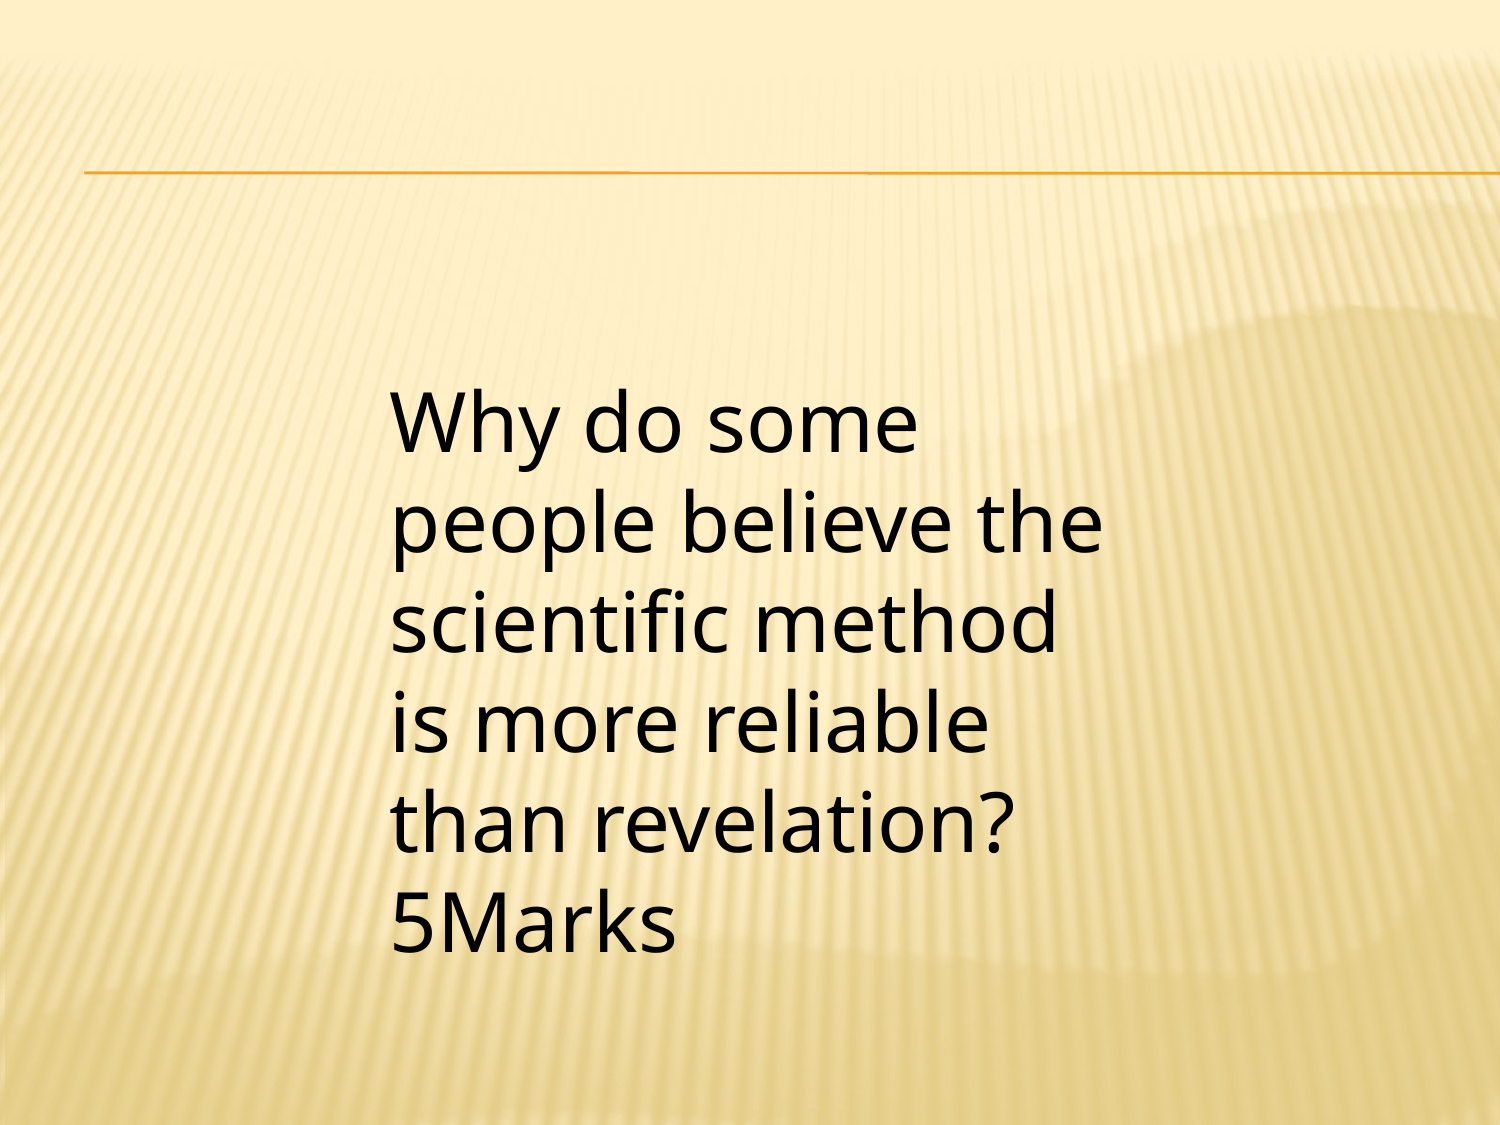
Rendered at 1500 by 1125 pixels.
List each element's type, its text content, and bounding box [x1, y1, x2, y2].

text_box Why do some people believe the scientific method is more reliable than revelation? 5Marks [374, 361, 1125, 977]
